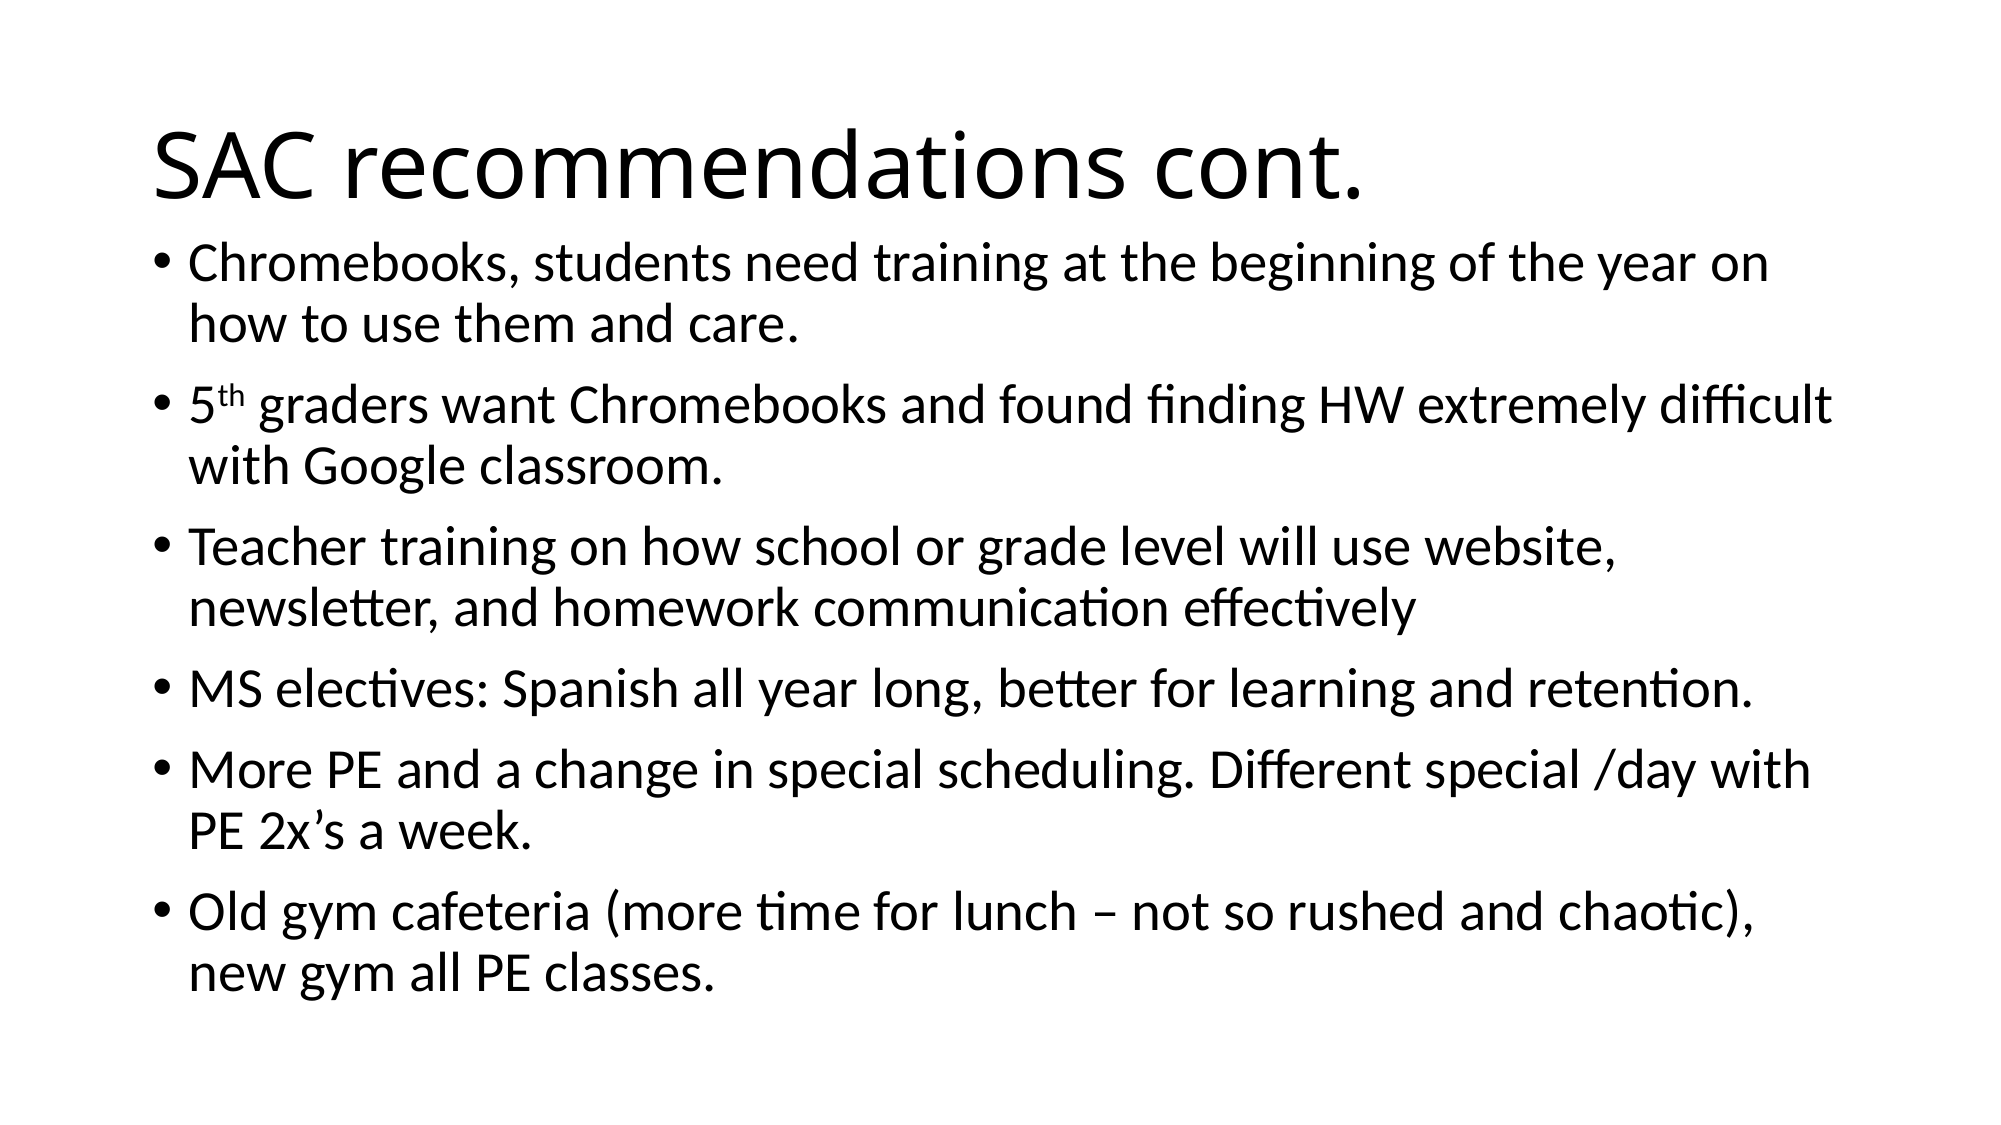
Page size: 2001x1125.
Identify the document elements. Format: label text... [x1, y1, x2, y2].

list Chromebooks, students need training at the beginning of the year on how to use them and care. 5th graders want Chromebooks and found finding HW extremely difficult with Google classroom. Teacher training on how school or grade level will use website, newsletter, and homework communication effectively MS electives: Spanish all year long, better for learning and retention. More PE and a change in special scheduling. Different special /day with PE 2x’s a week. Old gym cafeteria (more time for lunch – not so rushed and chaotic), new gym all PE classes. [137, 224, 1863, 1014]
title SAC recommendations cont. [137, 59, 1863, 224]
